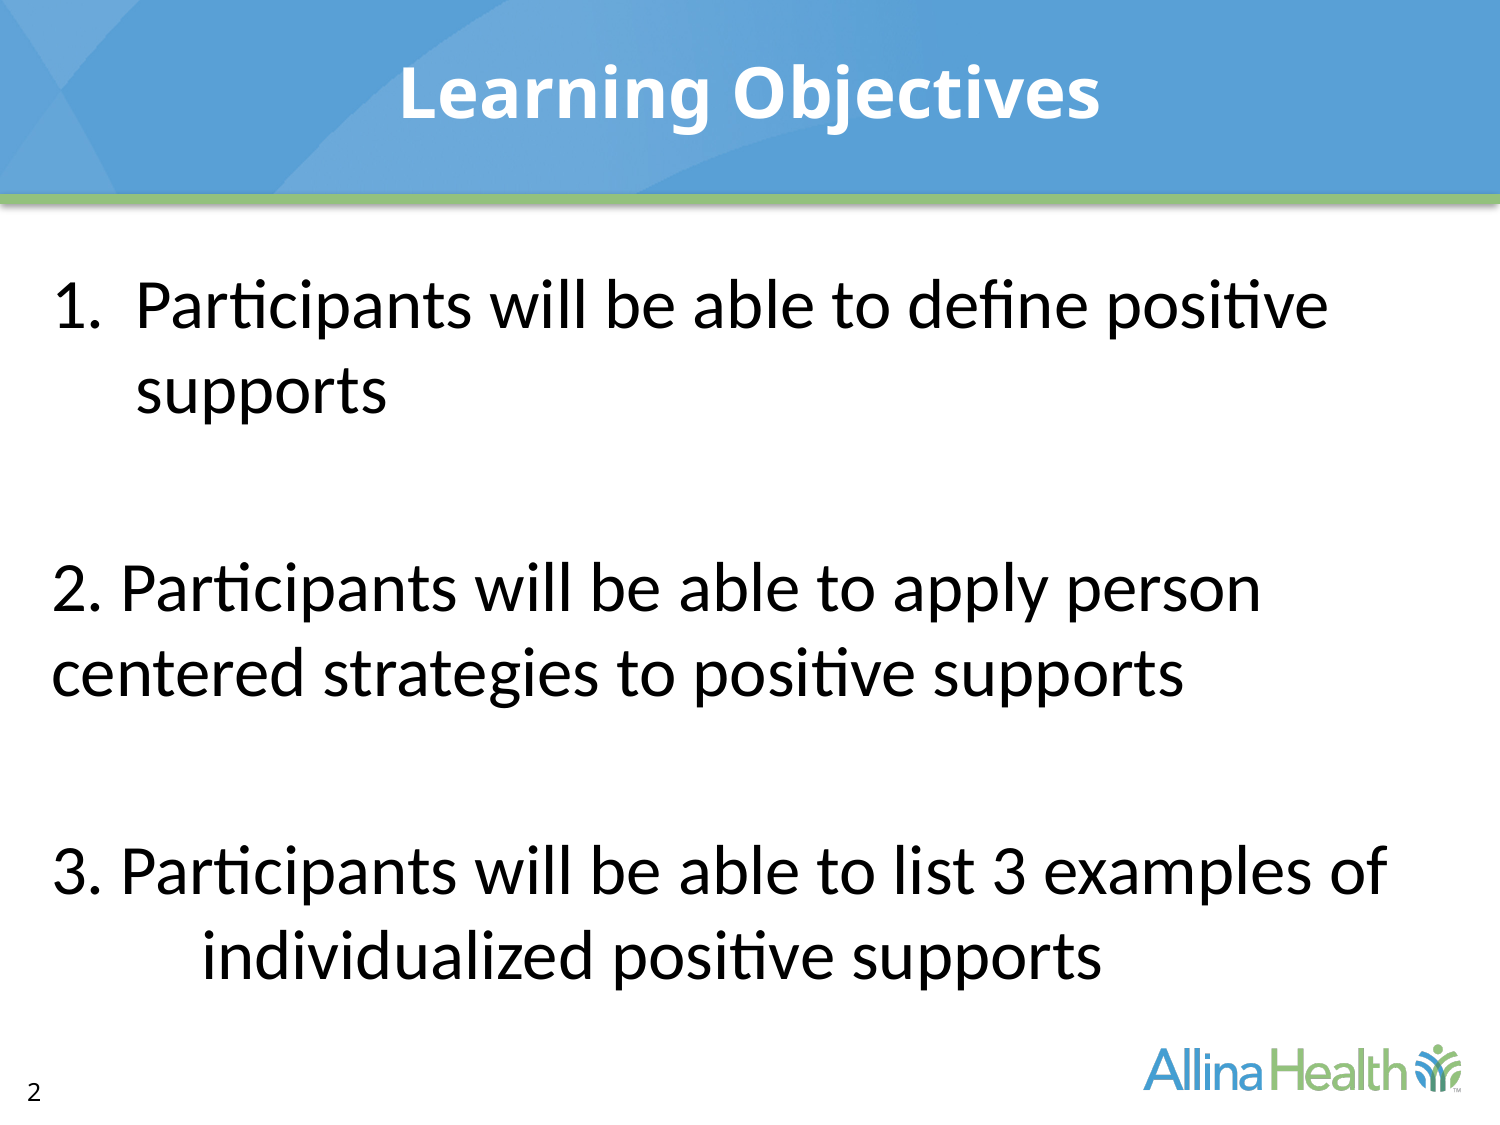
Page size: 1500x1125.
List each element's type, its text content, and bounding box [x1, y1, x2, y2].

list Participants will be able to define positive supports 2. Participants will be able to apply person centered strategies to positive supports 3. Participants will be able to list 3 examples of individualized positive supports [36, 250, 1465, 1005]
slide_number 2 [12, 1063, 148, 1124]
title Learning Objectives [0, 0, 1500, 194]
